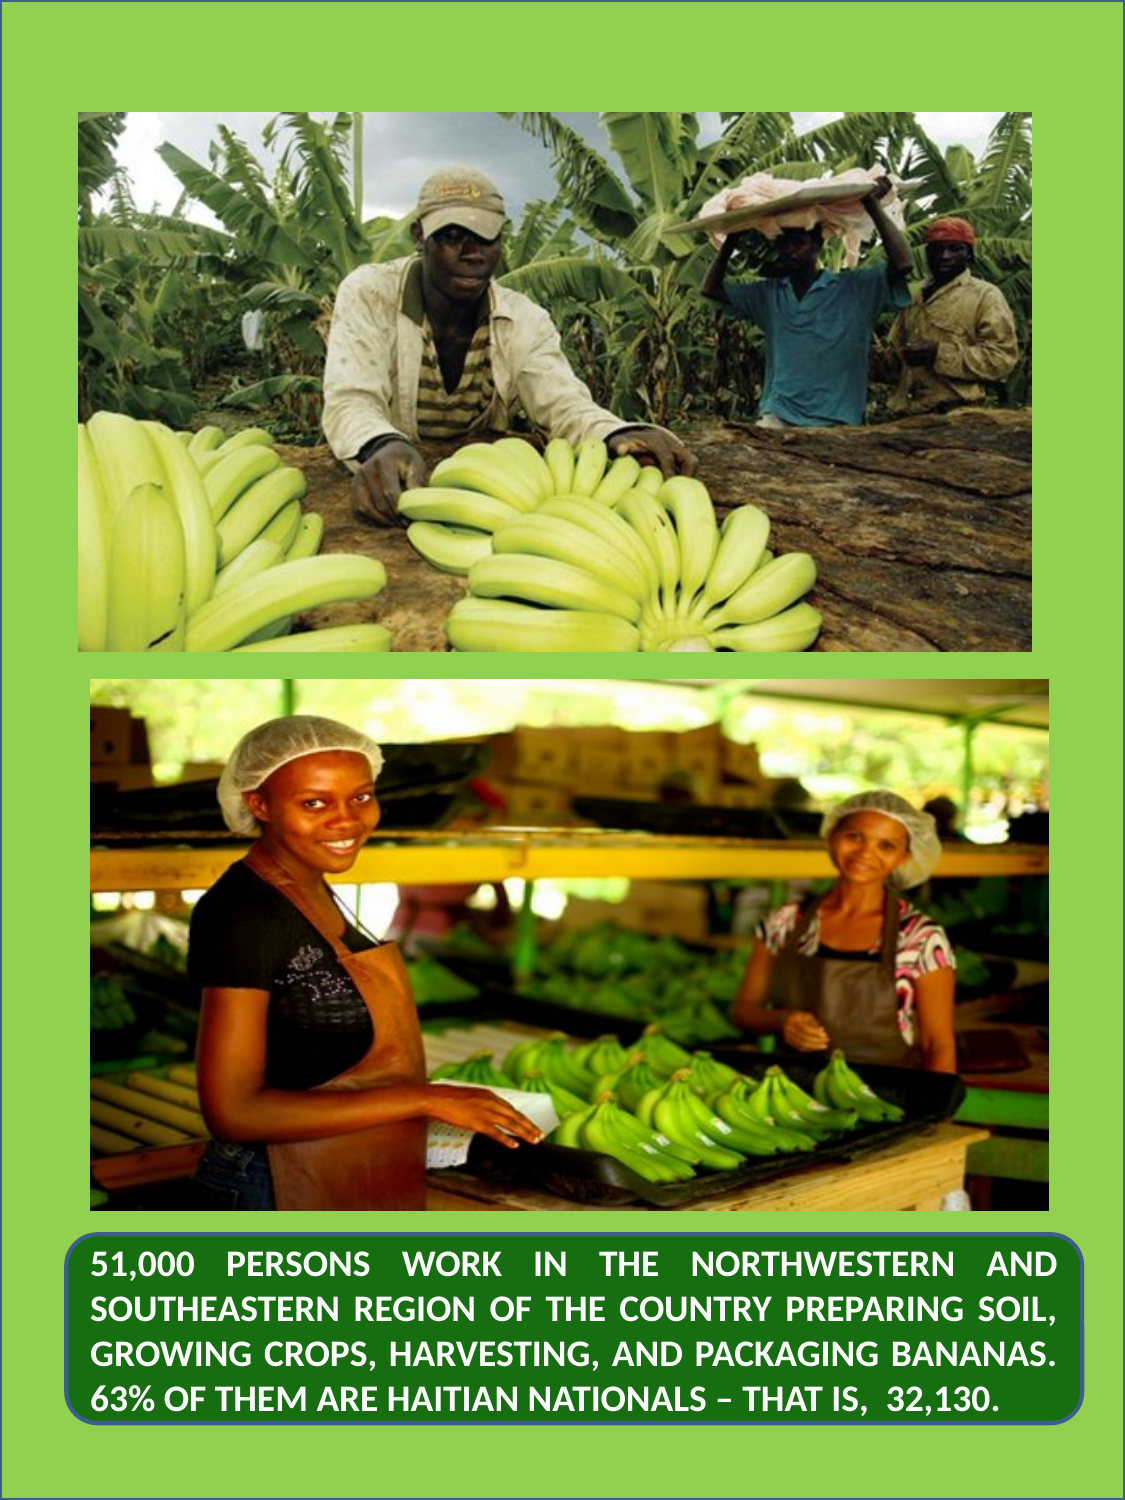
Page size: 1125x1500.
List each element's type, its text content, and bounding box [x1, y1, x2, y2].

text_box [0, 0, 1125, 1500]
picture [77, 111, 1032, 652]
picture [89, 678, 1049, 1211]
text_box 51,000 PERSONS WORK IN THE NORTHWESTERN AND SOUTHEASTERN REGION OF THE COUNTRY PREPARING SOIL, GROWING CROPS, HARVESTING, AND PACKAGING BANANAS. 63% OF THEM ARE HAITIAN NATIONALS – THAT IS, 32,130. [64, 1232, 1085, 1426]
